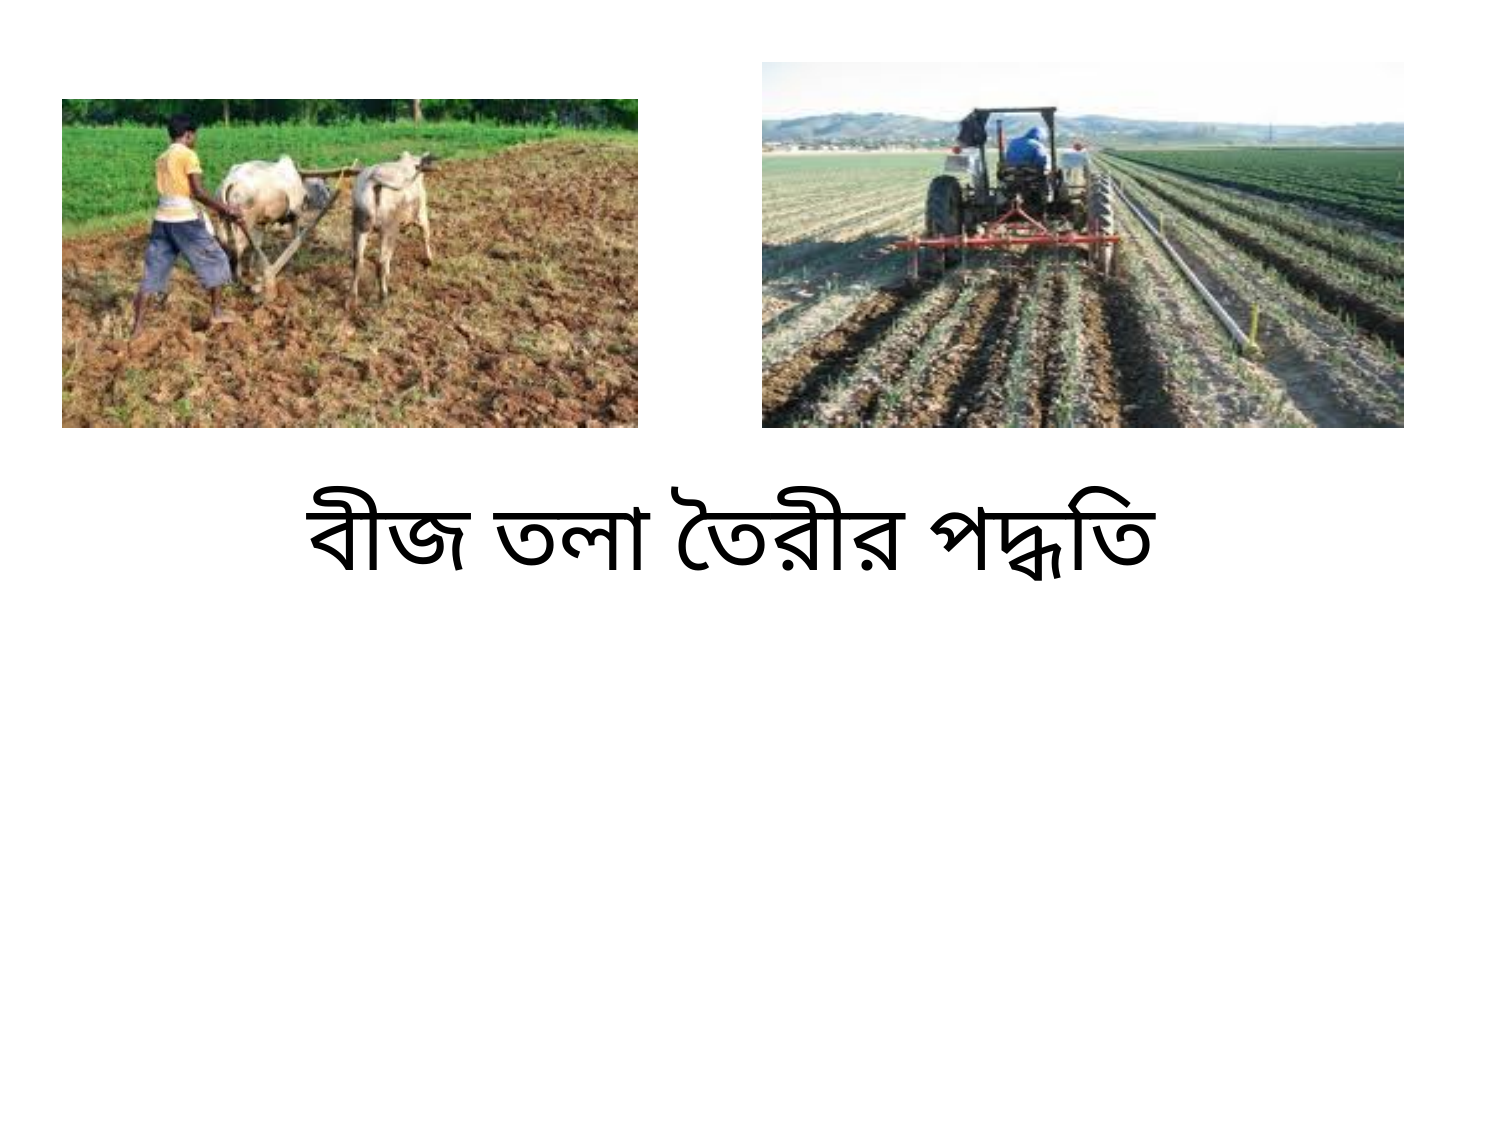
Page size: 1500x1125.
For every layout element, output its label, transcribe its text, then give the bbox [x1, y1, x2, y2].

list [62, 99, 638, 429]
title বীজ তলা তৈরীর পদ্ধতি [37, 45, 1425, 913]
picture [762, 62, 1404, 429]
